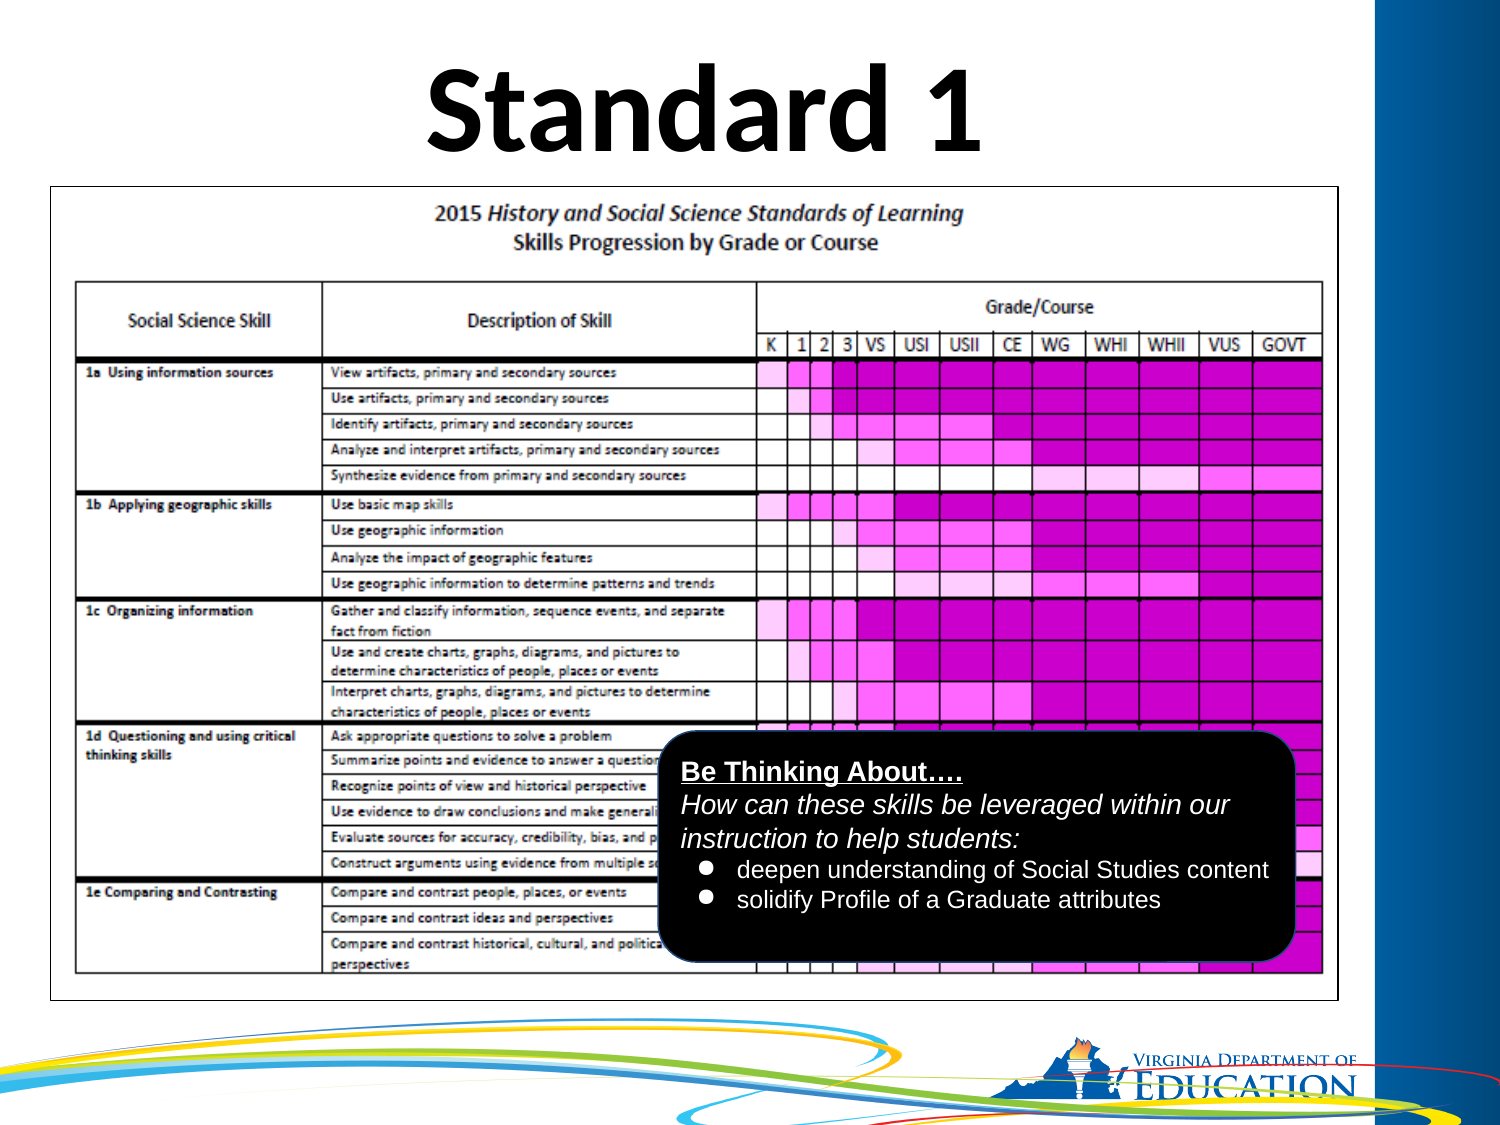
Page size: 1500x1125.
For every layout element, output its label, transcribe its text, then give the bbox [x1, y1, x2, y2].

picture [50, 187, 1338, 1001]
picture [0, 1015, 1500, 1125]
text_box Standard 1 [312, 40, 1107, 163]
